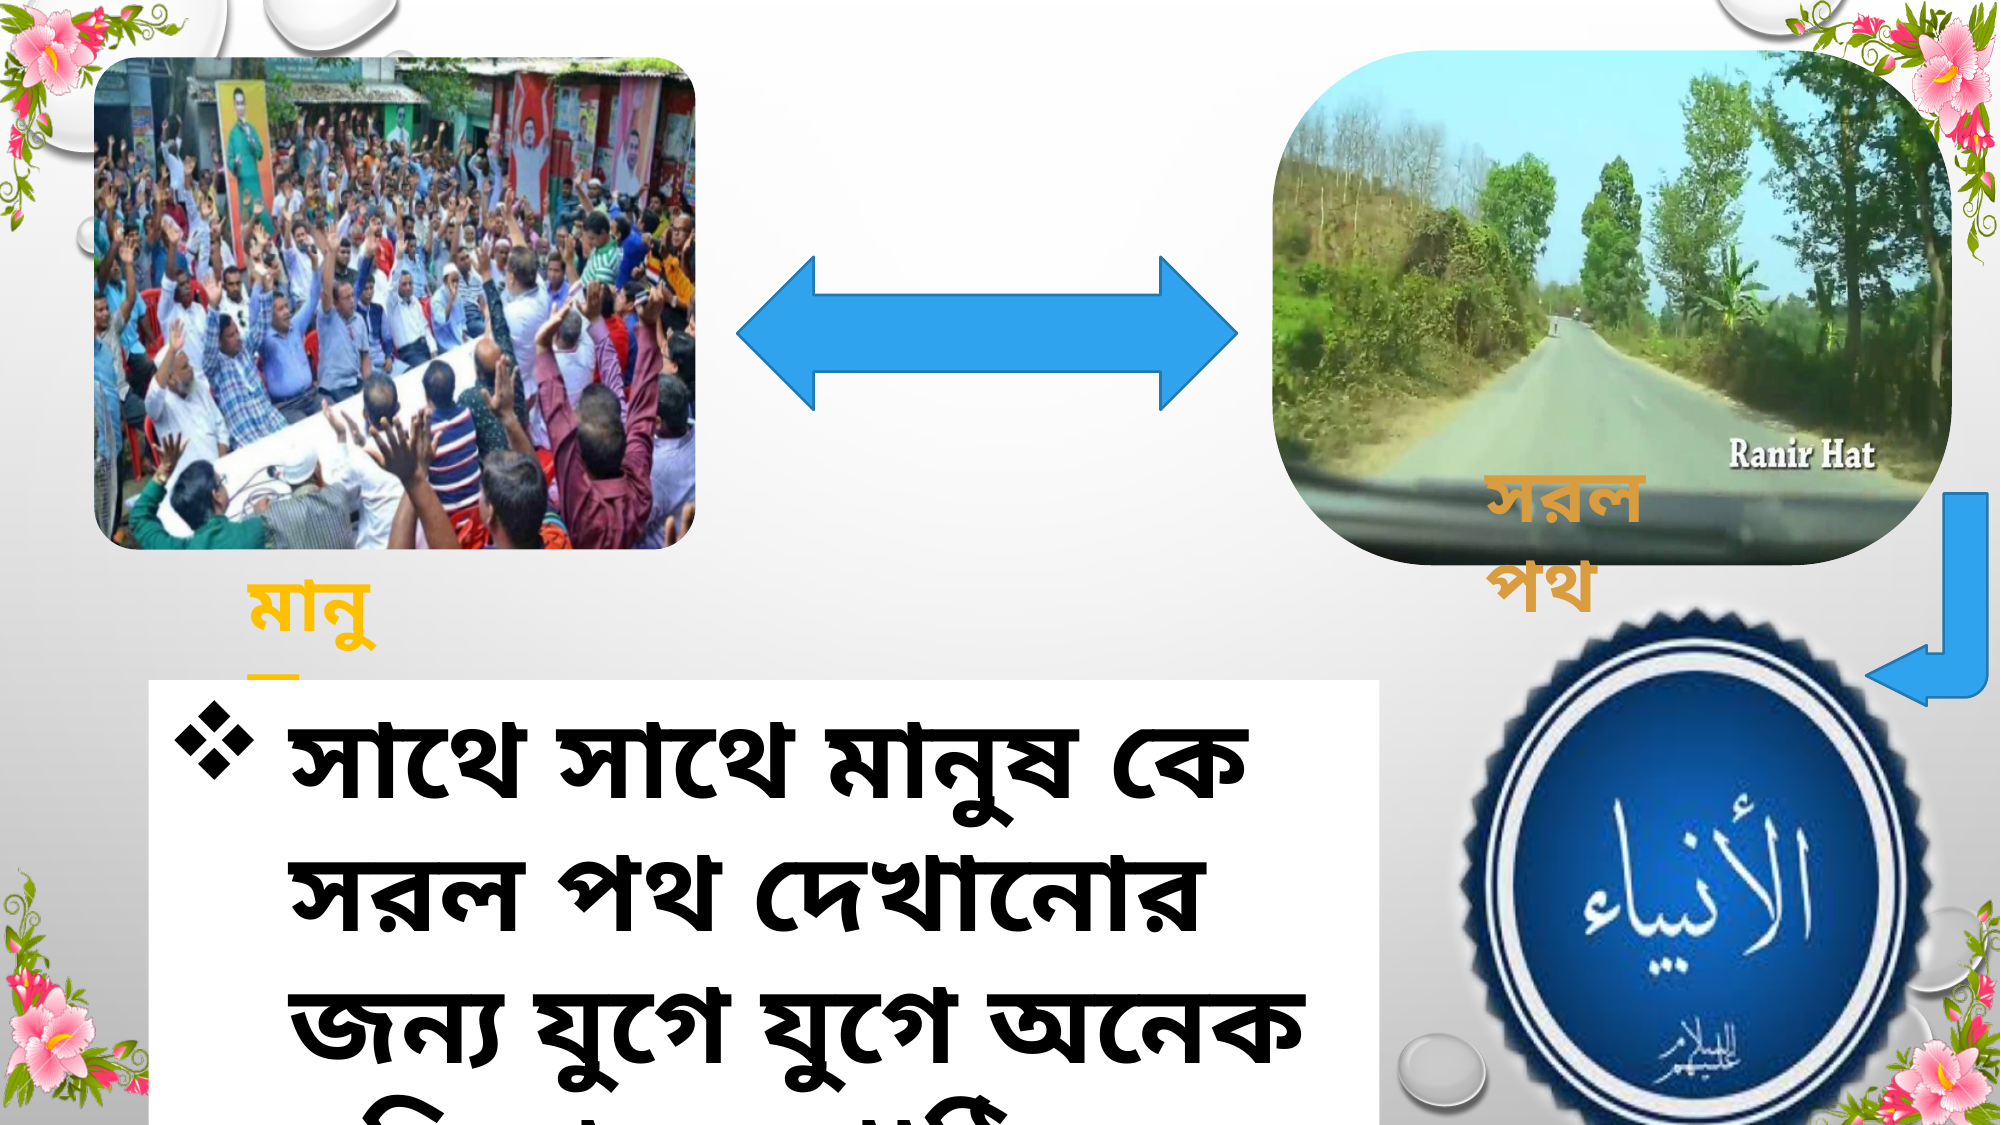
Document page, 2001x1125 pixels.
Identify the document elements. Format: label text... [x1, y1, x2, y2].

picture [0, 0, 2000, 1125]
text_box [1942, 492, 1989, 699]
text_box মানুষ [233, 560, 395, 680]
text_box সাথে সাথে মানুষ কে সরল পথ দেখানোর জন্য যুগে যুগে অনেক নবি-রাসুল পাঠিয়েছেন । [148, 680, 1380, 1125]
text_box [736, 255, 1239, 412]
text_box সরল পথ [1470, 575, 1754, 583]
